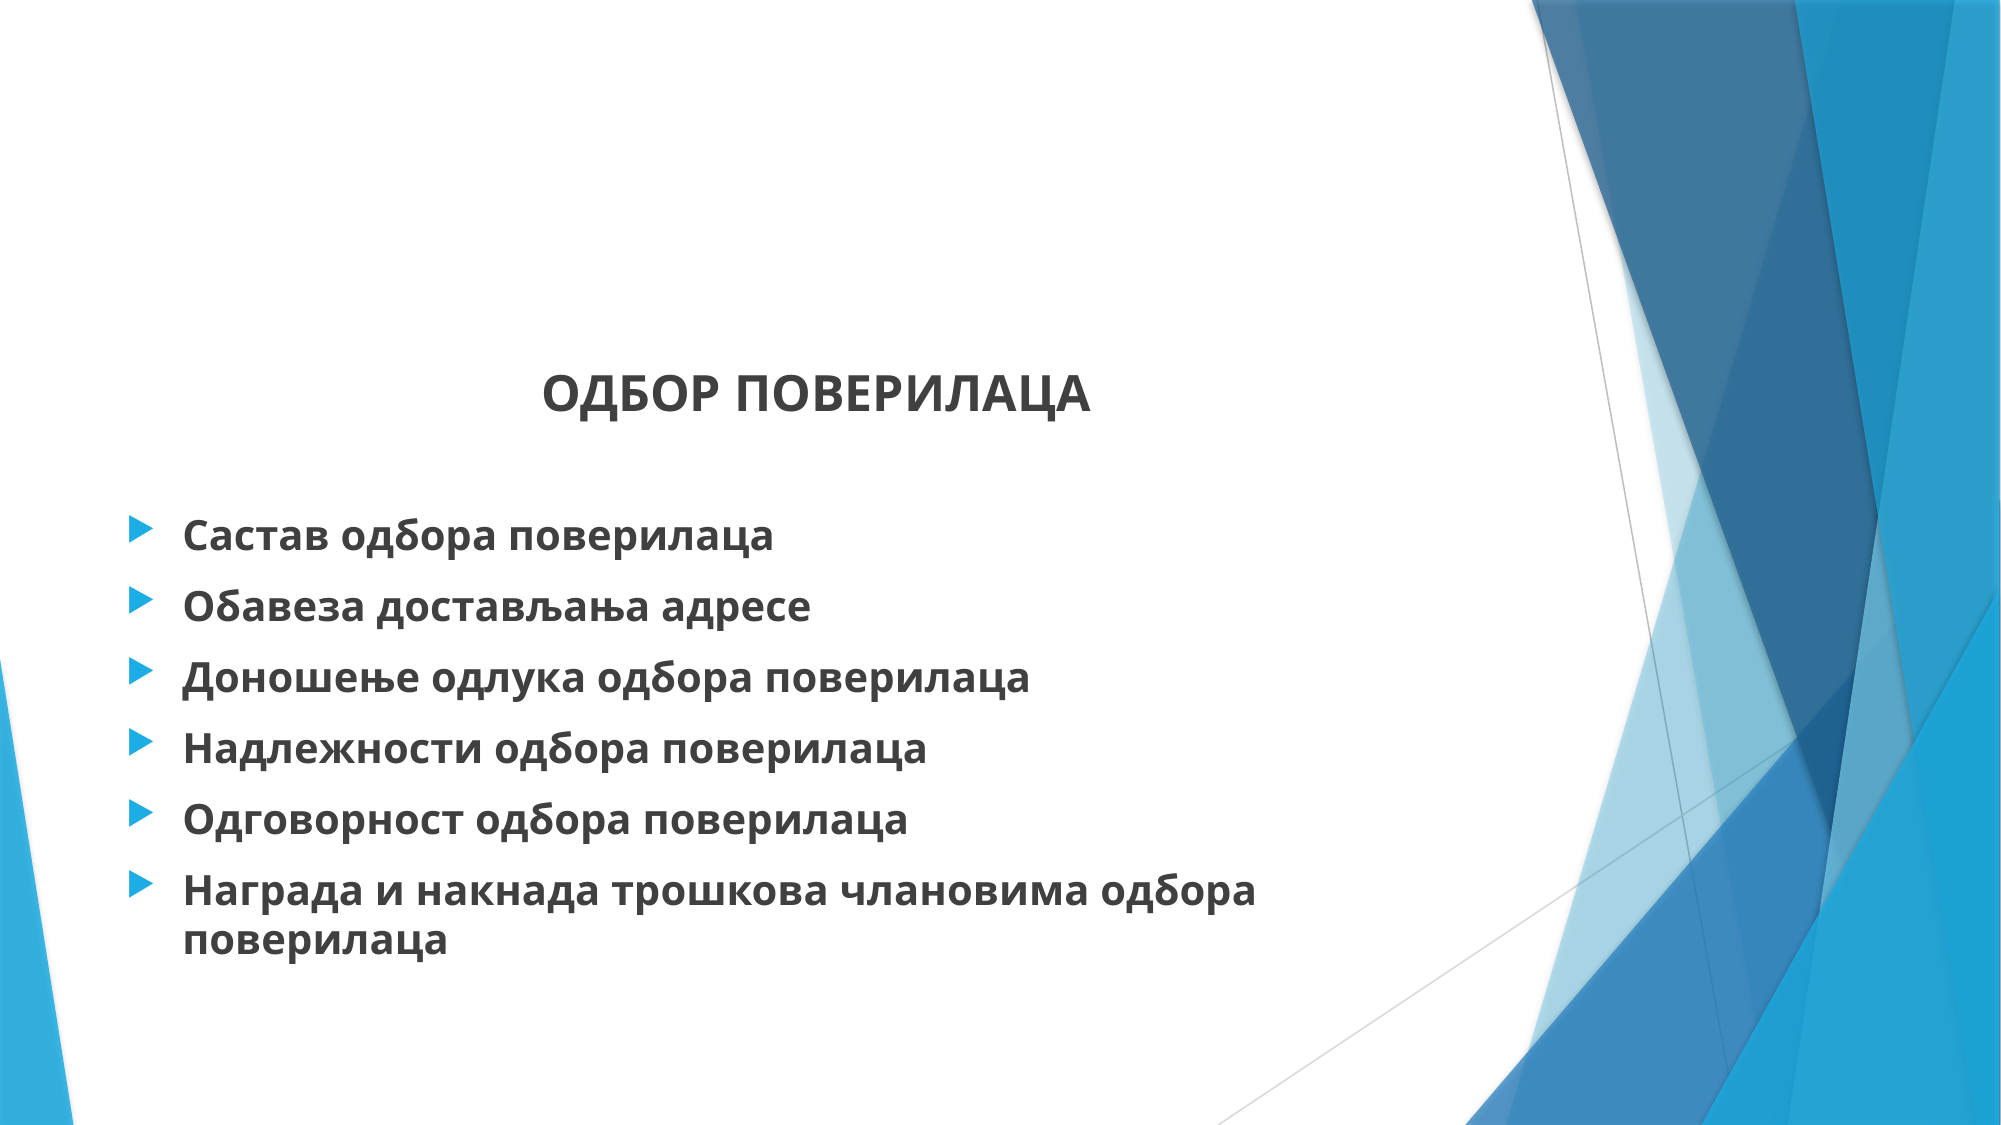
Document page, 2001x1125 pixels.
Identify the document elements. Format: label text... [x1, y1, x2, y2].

list ОДБОР ПОВЕРИЛАЦА Састав одбора поверилаца Обавеза достављања адресе Доношење одлука одбора поверилаца Надлежности одбора поверилаца Одговорност одбора поверилаца Награда и накнада трошкова члановима одбора поверилаца [111, 354, 1522, 992]
